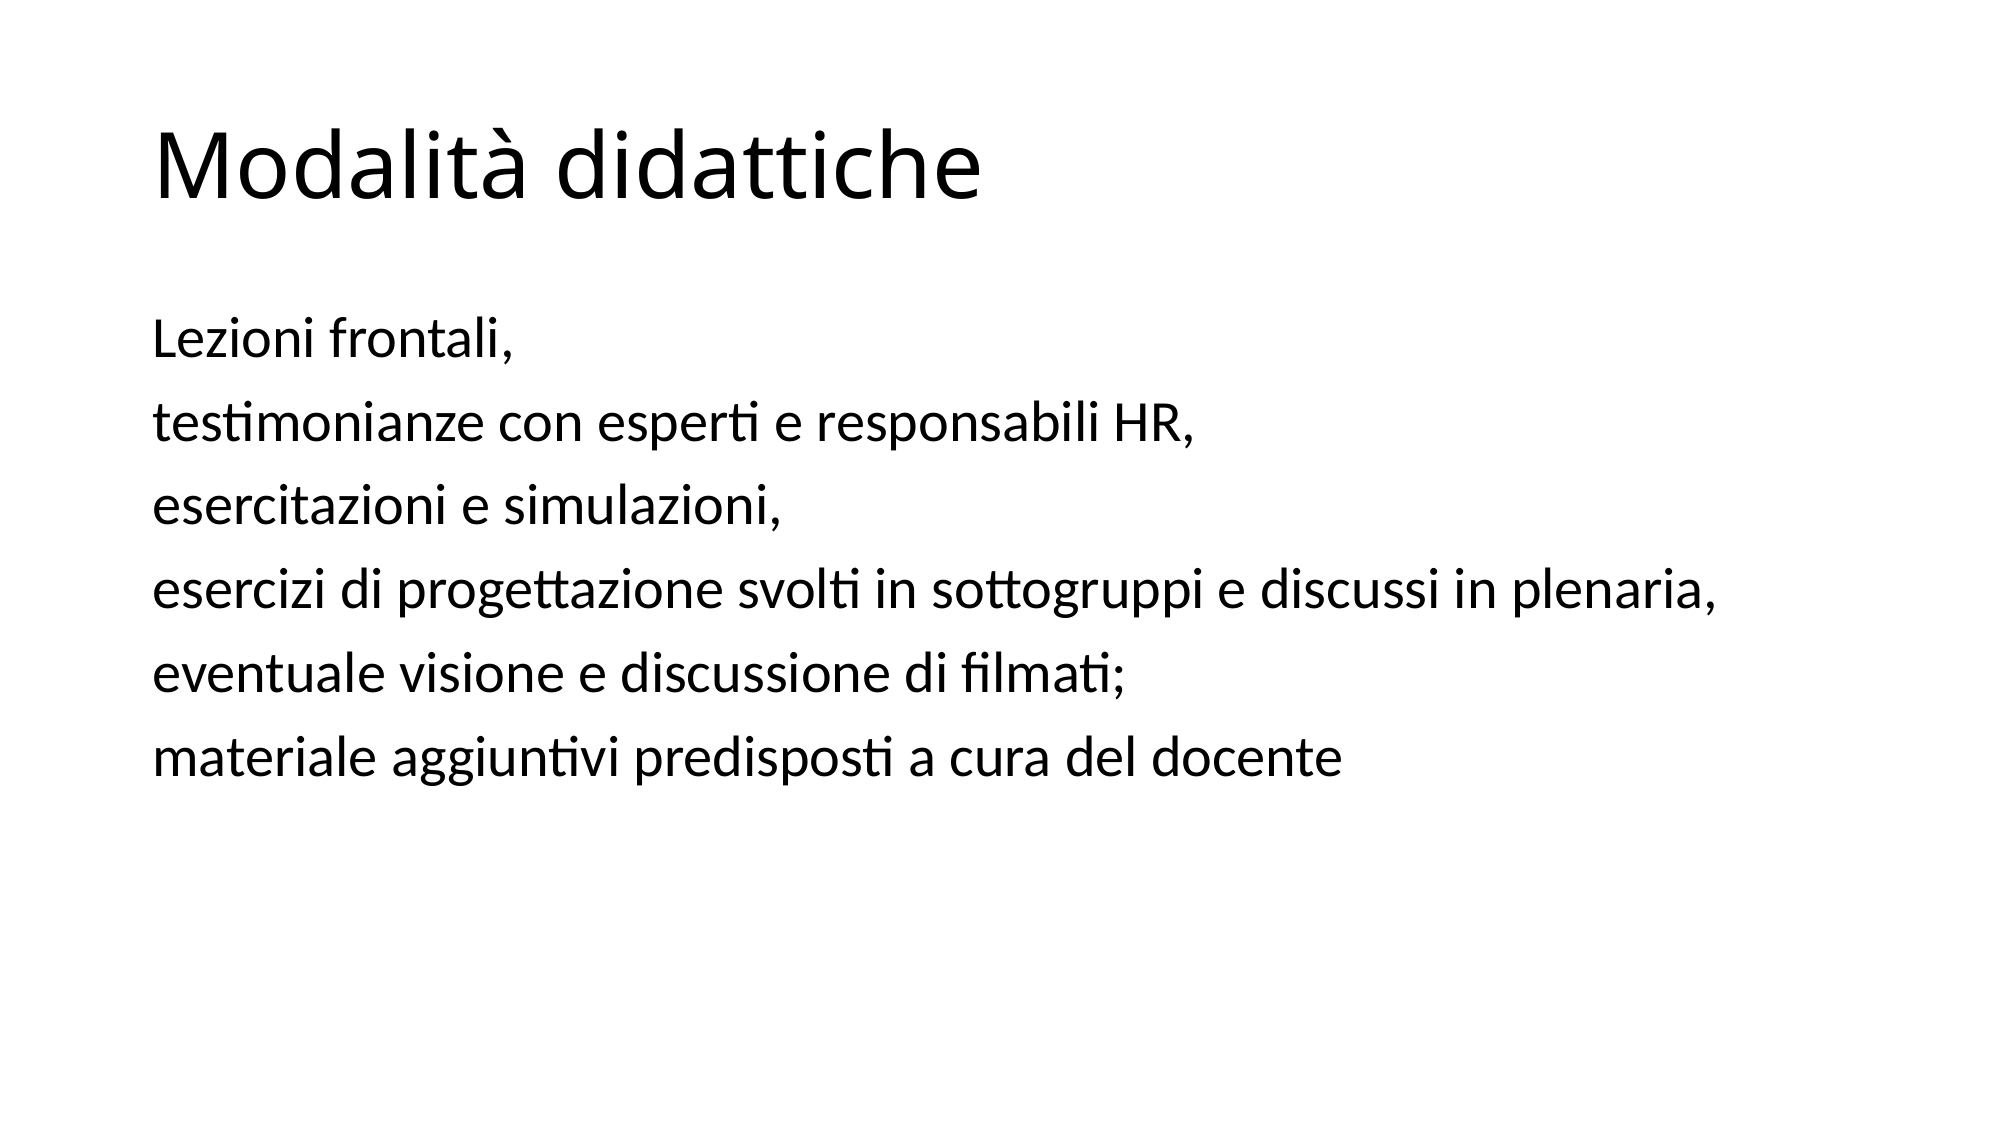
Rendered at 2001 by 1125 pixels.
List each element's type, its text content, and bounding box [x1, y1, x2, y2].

title Modalità didattiche [137, 59, 1863, 278]
list Lezioni frontali, testimonianze con esperti e responsabili HR, esercitazioni e simulazioni, esercizi di progettazione svolti in sottogruppi e discussi in plenaria, eventuale visione e discussione di filmati; materiale aggiuntivi predisposti a cura del docente [137, 299, 1863, 1014]
